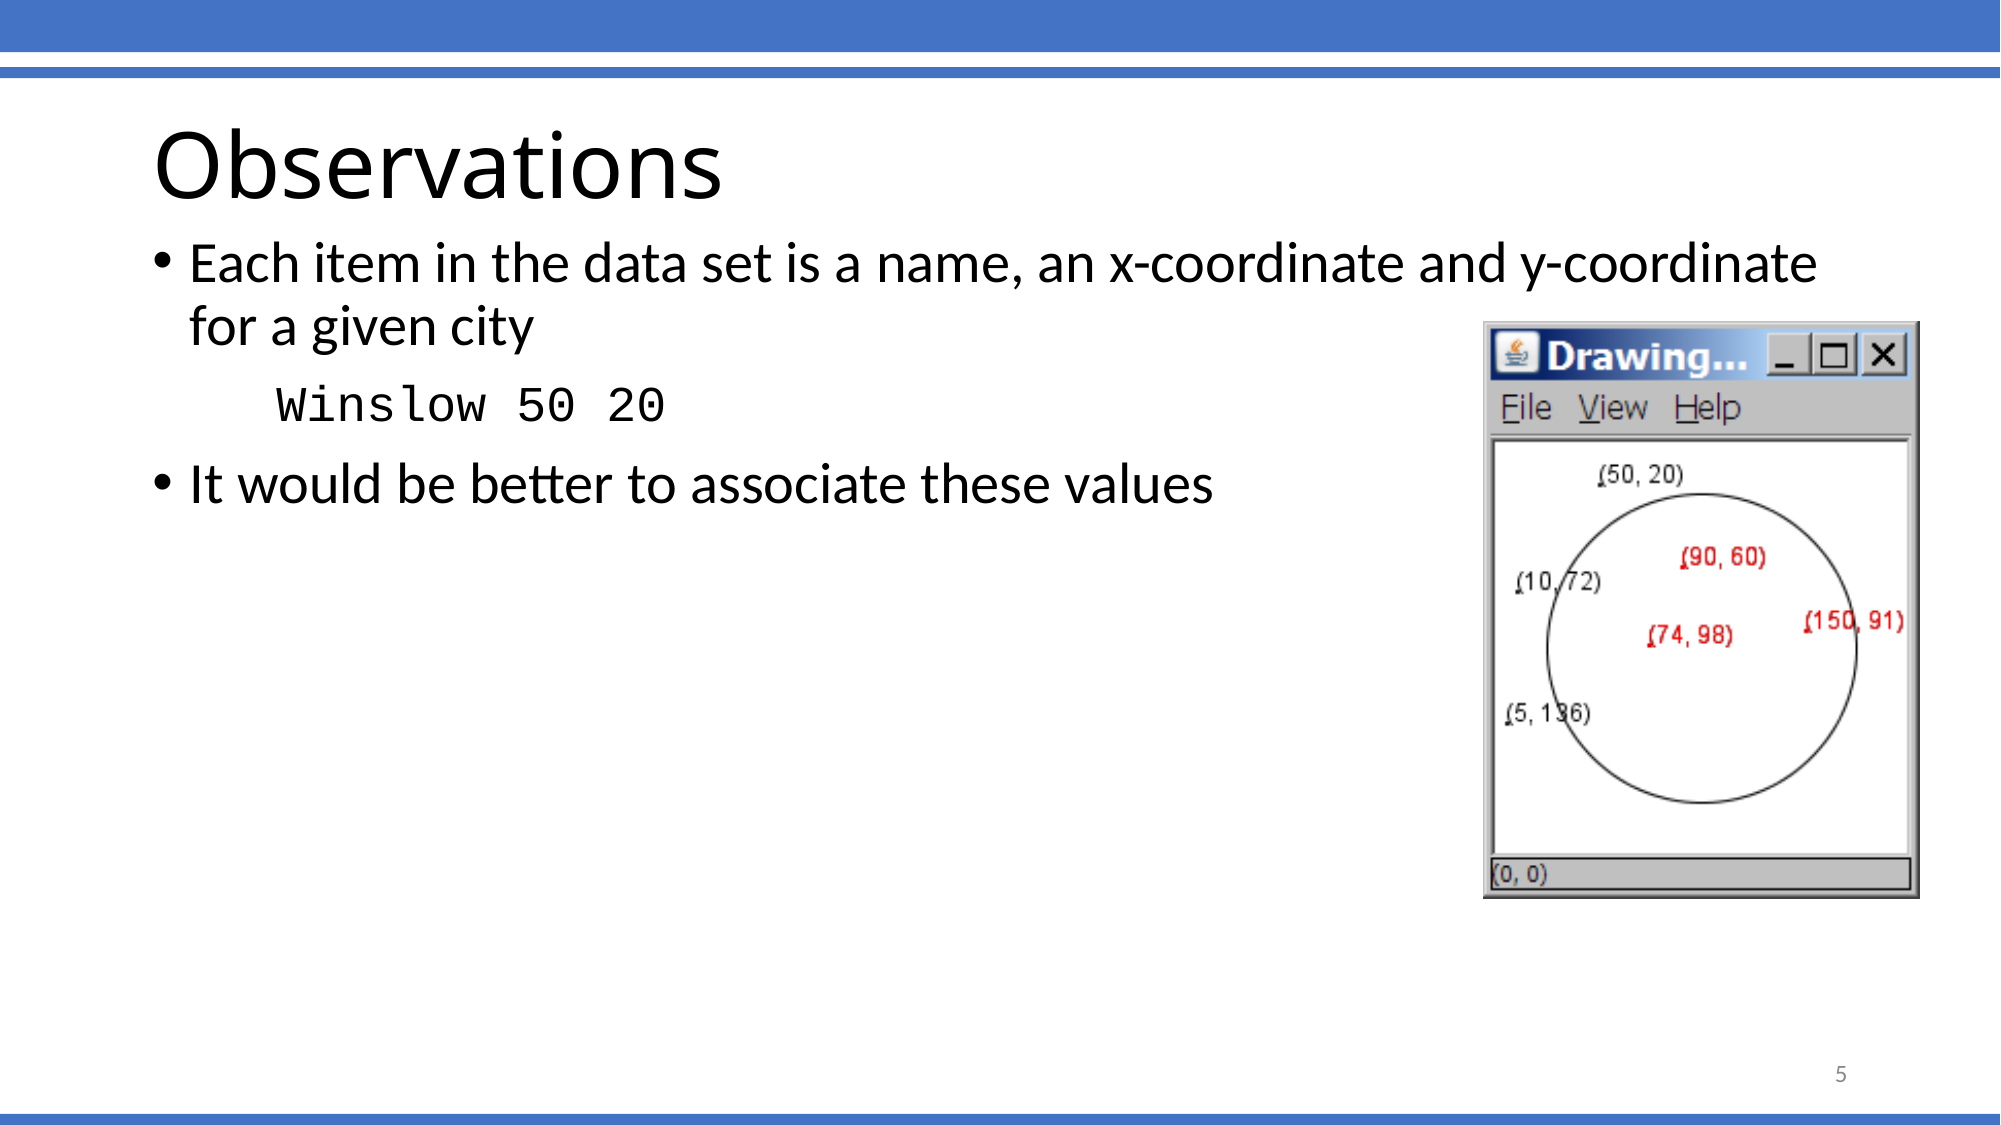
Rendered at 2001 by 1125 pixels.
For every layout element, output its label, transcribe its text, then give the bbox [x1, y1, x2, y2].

title Observations [137, 59, 1863, 224]
slide_number 5 [1412, 1042, 1863, 1103]
picture [1483, 320, 1920, 899]
list Each item in the data set is a name, an x-coordinate and y-coordinate for a given city Winslow 50 20 It would be better to associate these values [137, 224, 1863, 1115]
